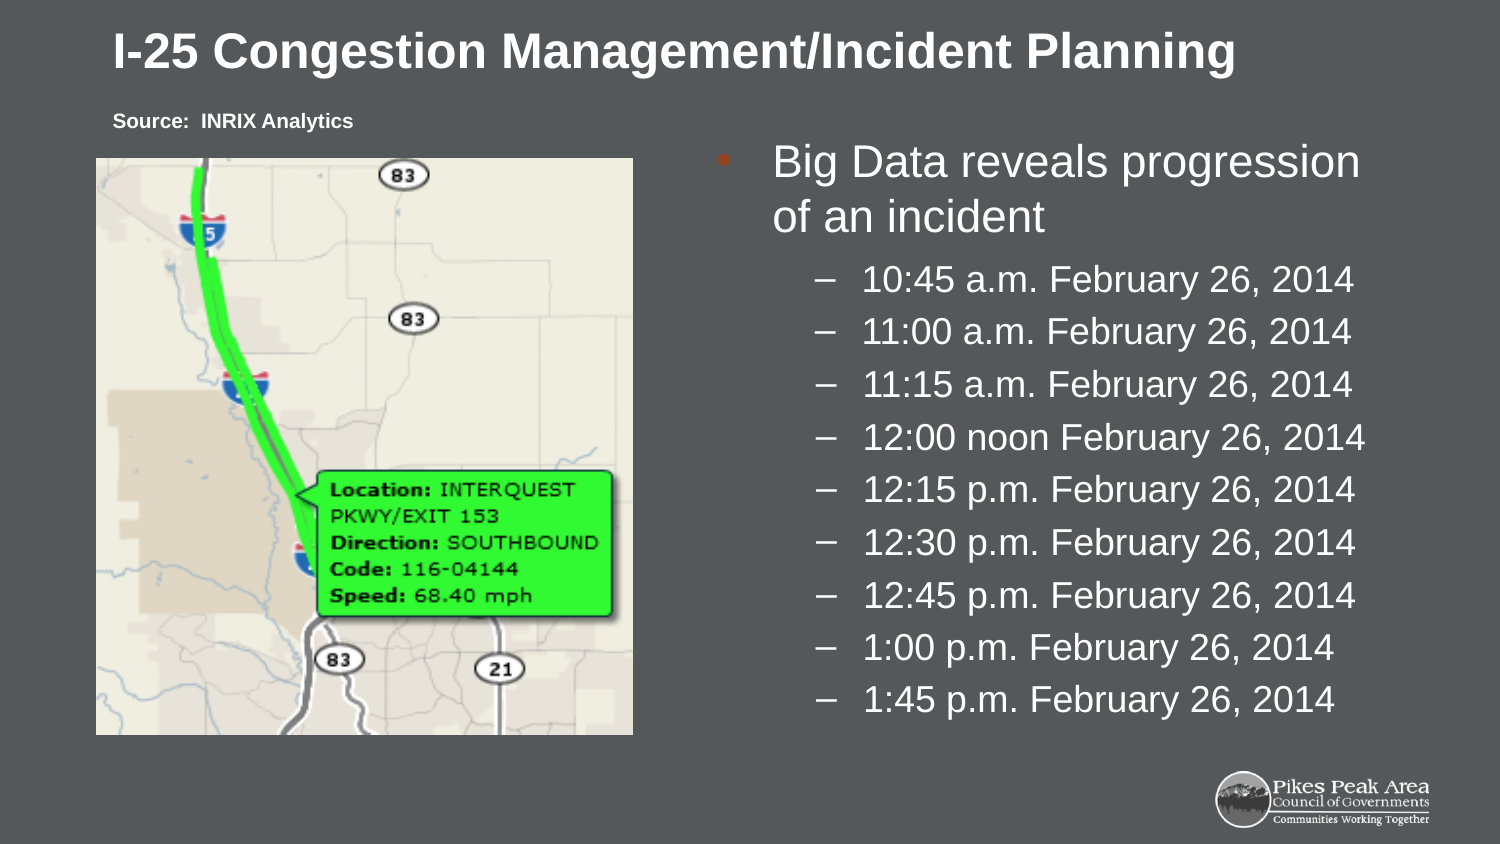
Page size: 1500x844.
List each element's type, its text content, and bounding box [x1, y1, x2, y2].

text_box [96, 158, 1402, 735]
text_box Big Data reveals progression of an incident [701, 124, 1427, 250]
title I-25 Congestion Management/Incident Planning Source: INRIX Analytics [75, 0, 1425, 141]
picture [1215, 771, 1429, 828]
